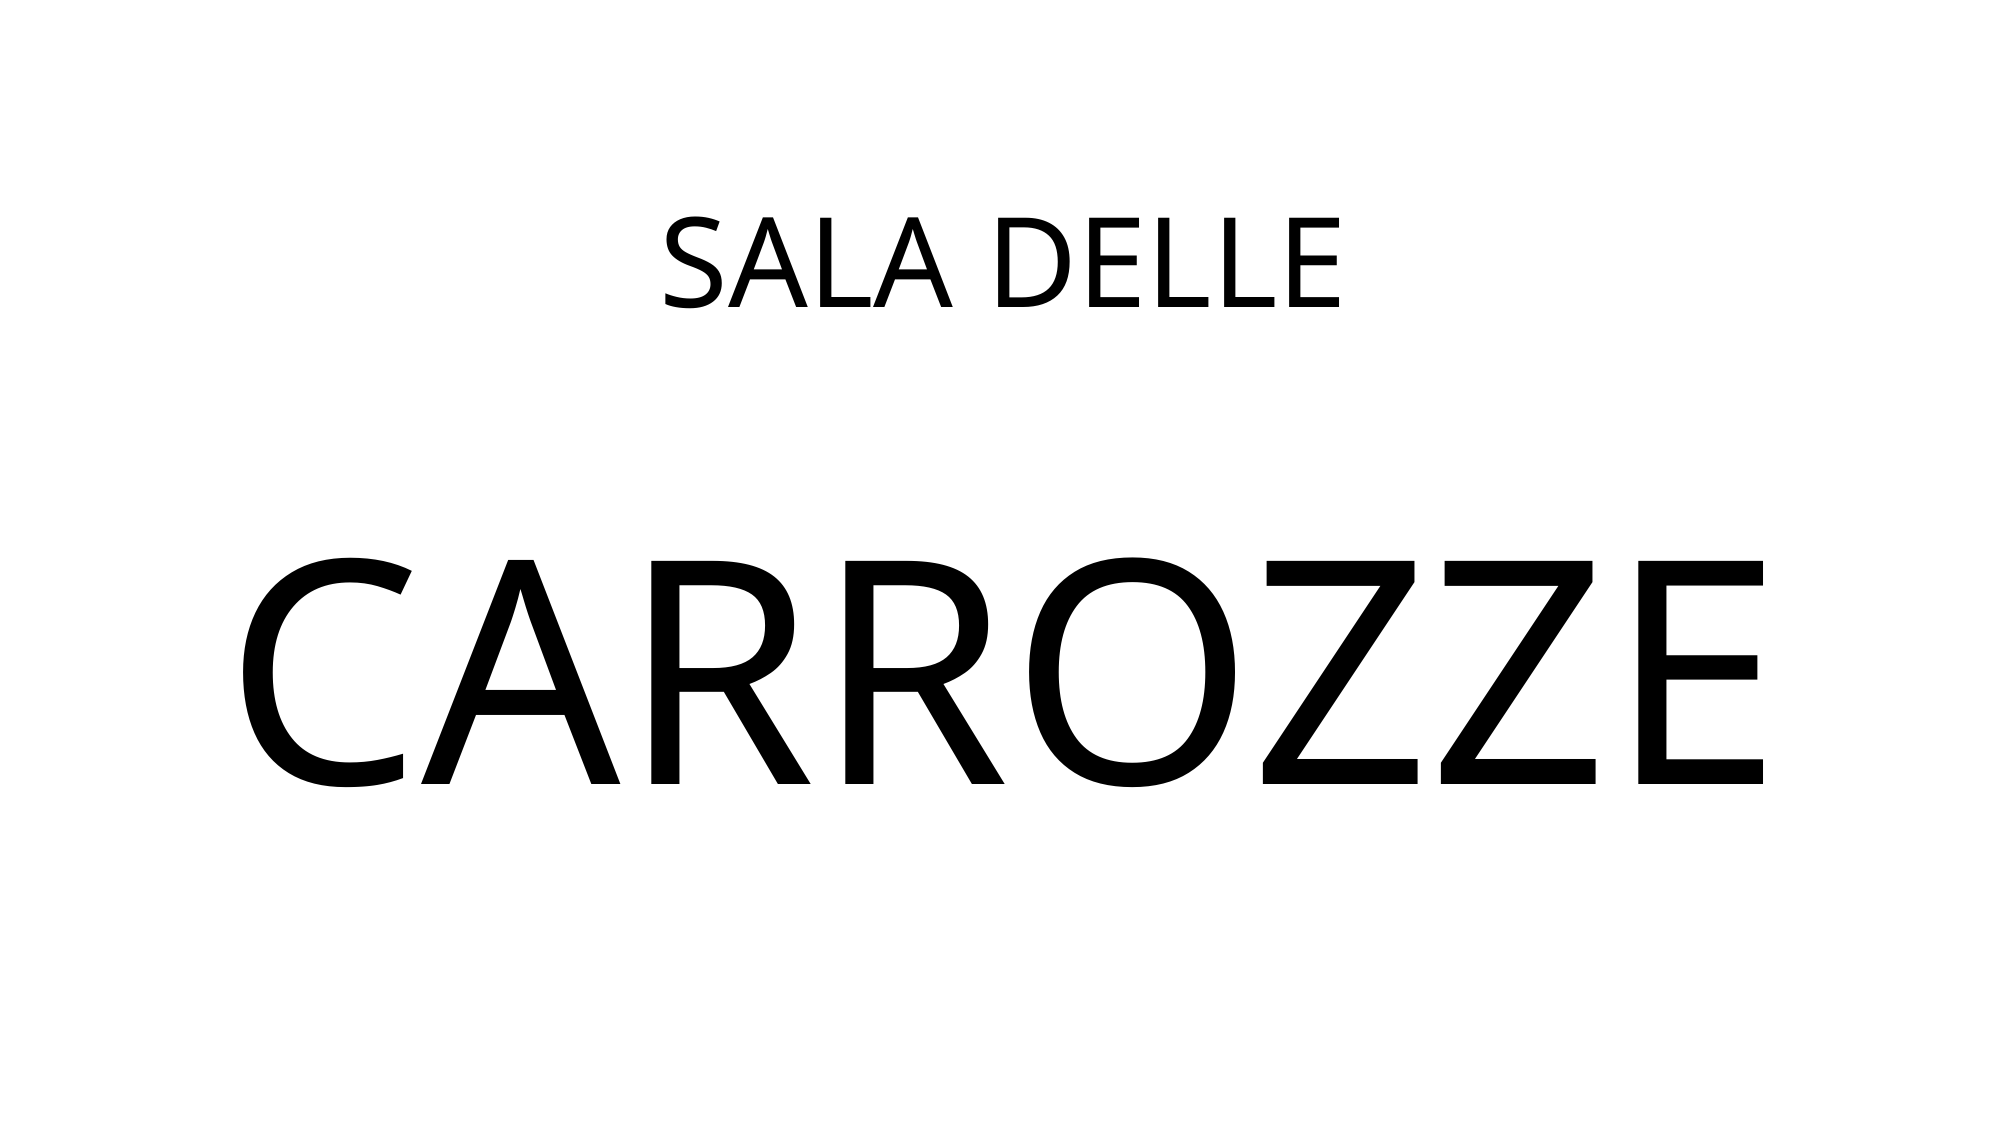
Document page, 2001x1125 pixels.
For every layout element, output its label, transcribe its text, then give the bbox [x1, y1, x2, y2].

title SALA DELLE CARROZZE [32, 329, 1976, 723]
